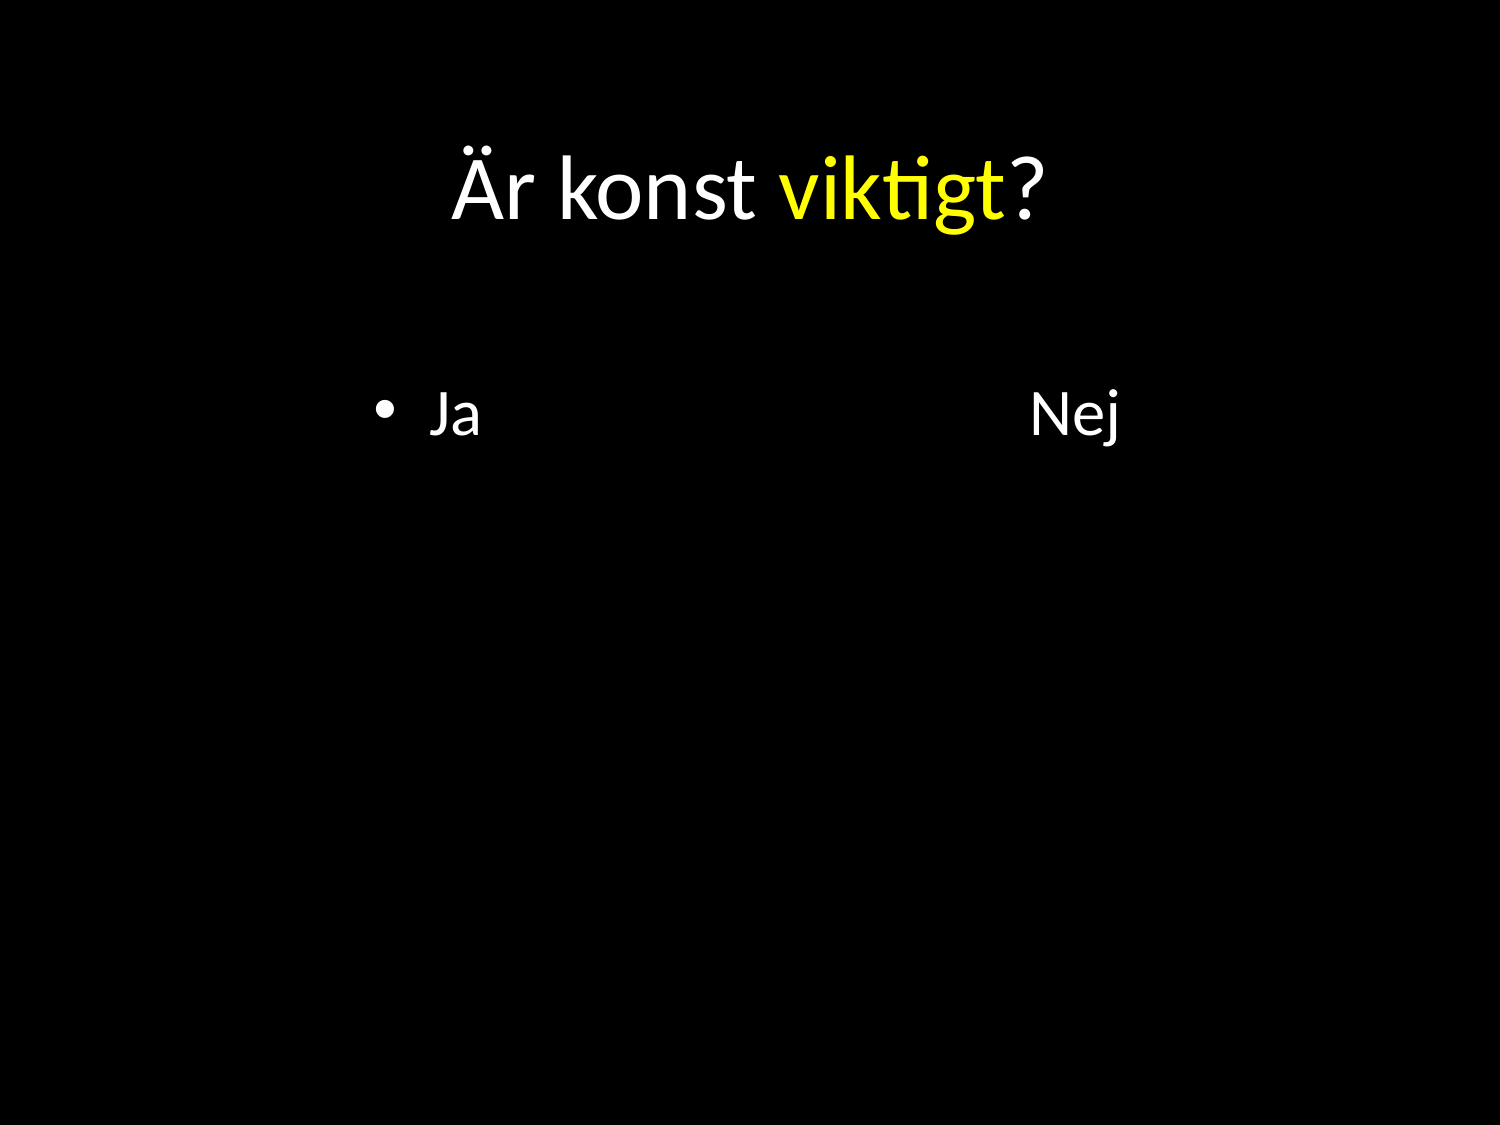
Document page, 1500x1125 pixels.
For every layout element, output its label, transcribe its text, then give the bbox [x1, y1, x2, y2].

title Är konst viktigt? [75, 89, 1425, 277]
list Ja Nej [358, 360, 1190, 555]
